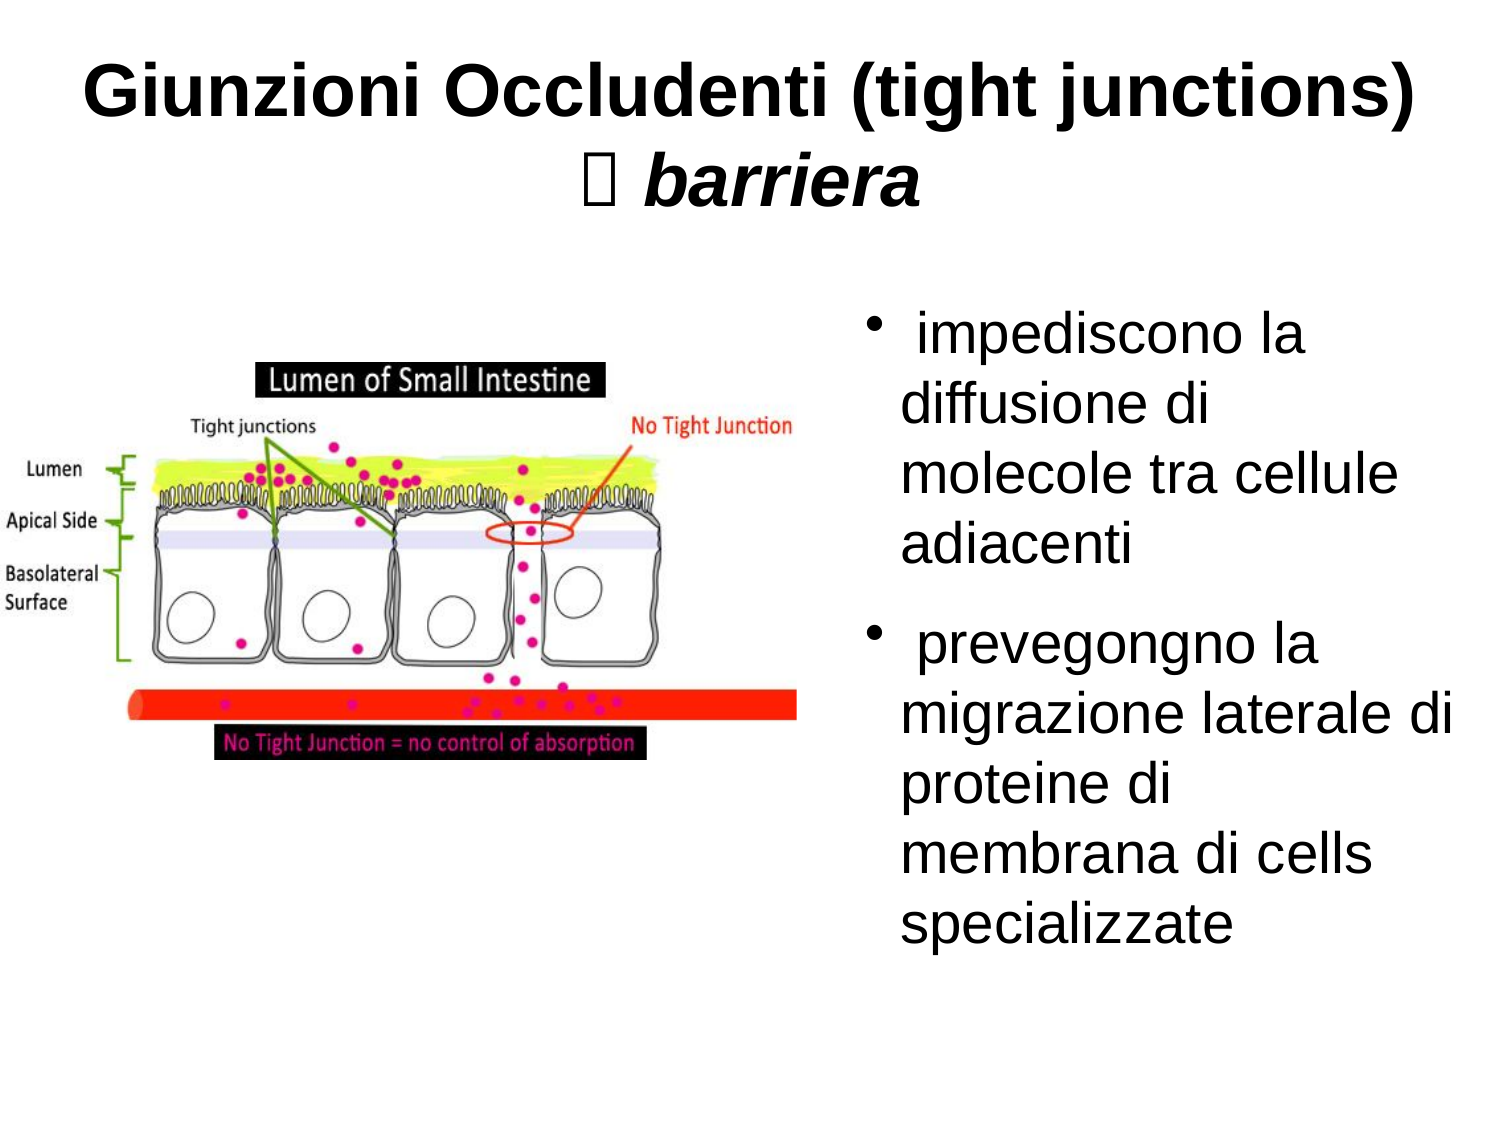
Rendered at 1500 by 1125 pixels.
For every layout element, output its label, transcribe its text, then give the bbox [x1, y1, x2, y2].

title Giunzioni Occludenti (tight junctions)  barriera [24, 37, 1475, 225]
text_box impediscono la diffusione di molecole tra cellule adiacenti prevegongno la migrazione laterale di proteine di membrana di cells specializzate [849, 288, 1475, 963]
picture [0, 362, 797, 760]
